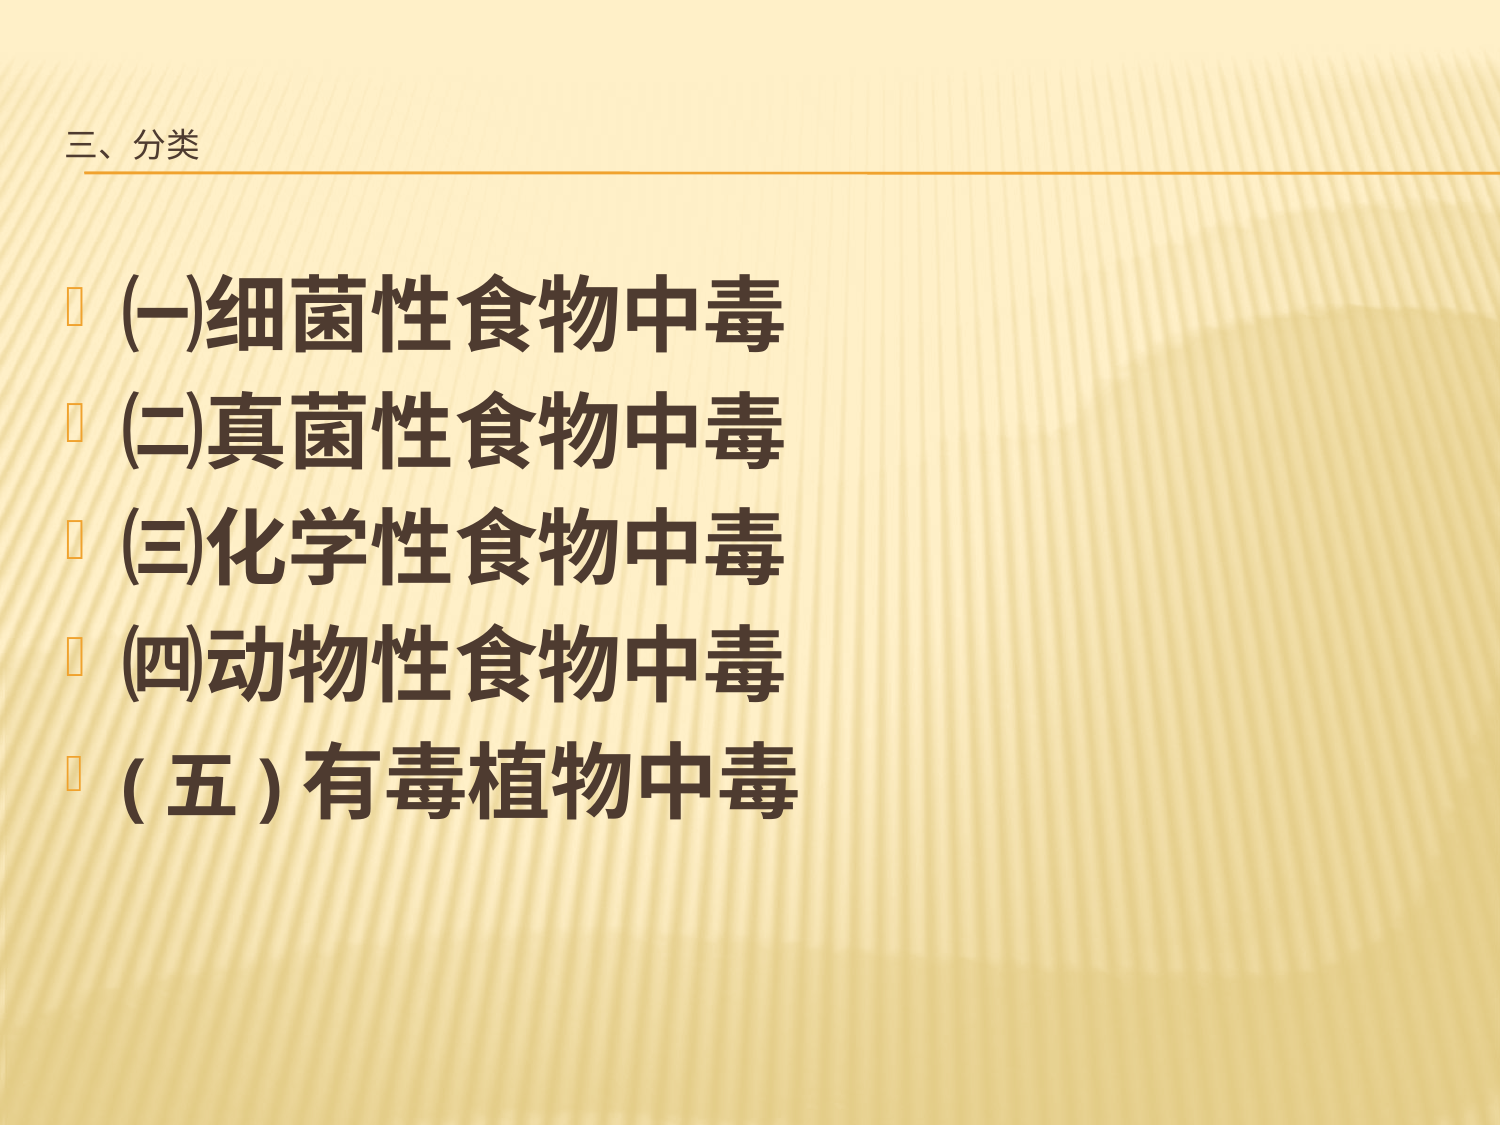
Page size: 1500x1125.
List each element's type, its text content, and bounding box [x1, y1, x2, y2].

title 三、分类 [50, 75, 1475, 213]
list ㈠细菌性食物中毒 ㈡真菌性食物中毒 ㈢化学性食物中毒 ㈣动物性食物中毒 (五)有毒植物中毒 [49, 254, 1476, 998]
